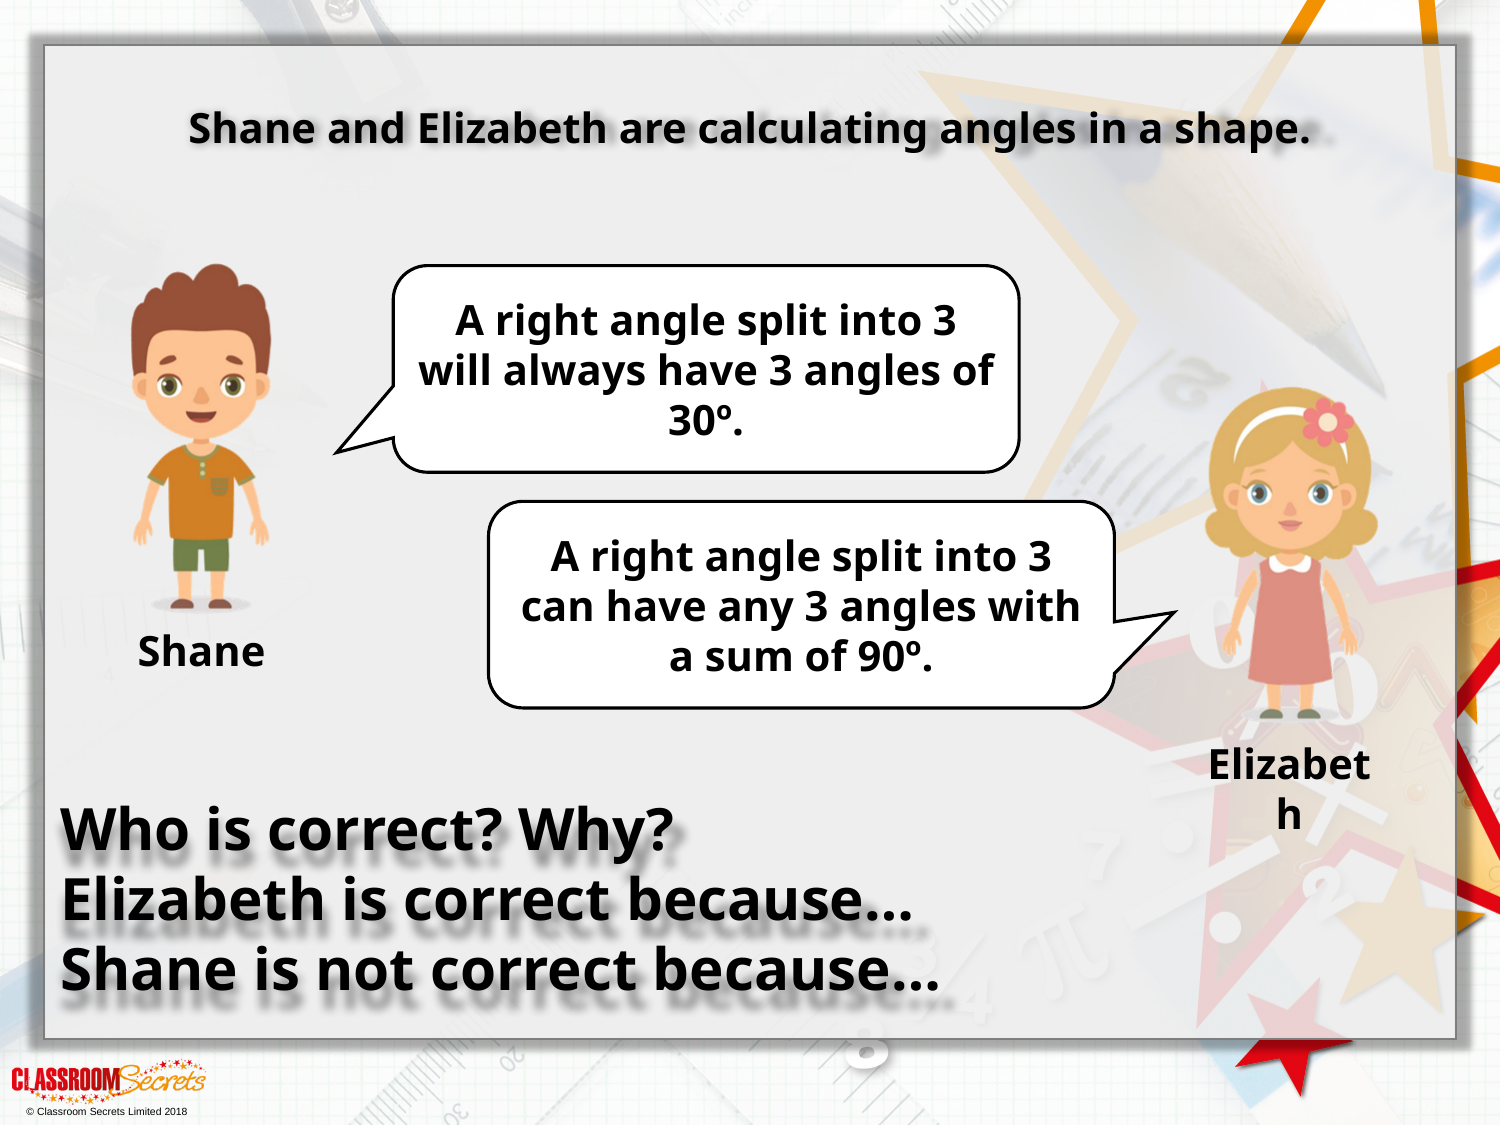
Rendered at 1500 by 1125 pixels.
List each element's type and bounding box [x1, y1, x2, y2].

picture [0, 0, 1500, 1125]
text_box [11, 1058, 207, 1125]
